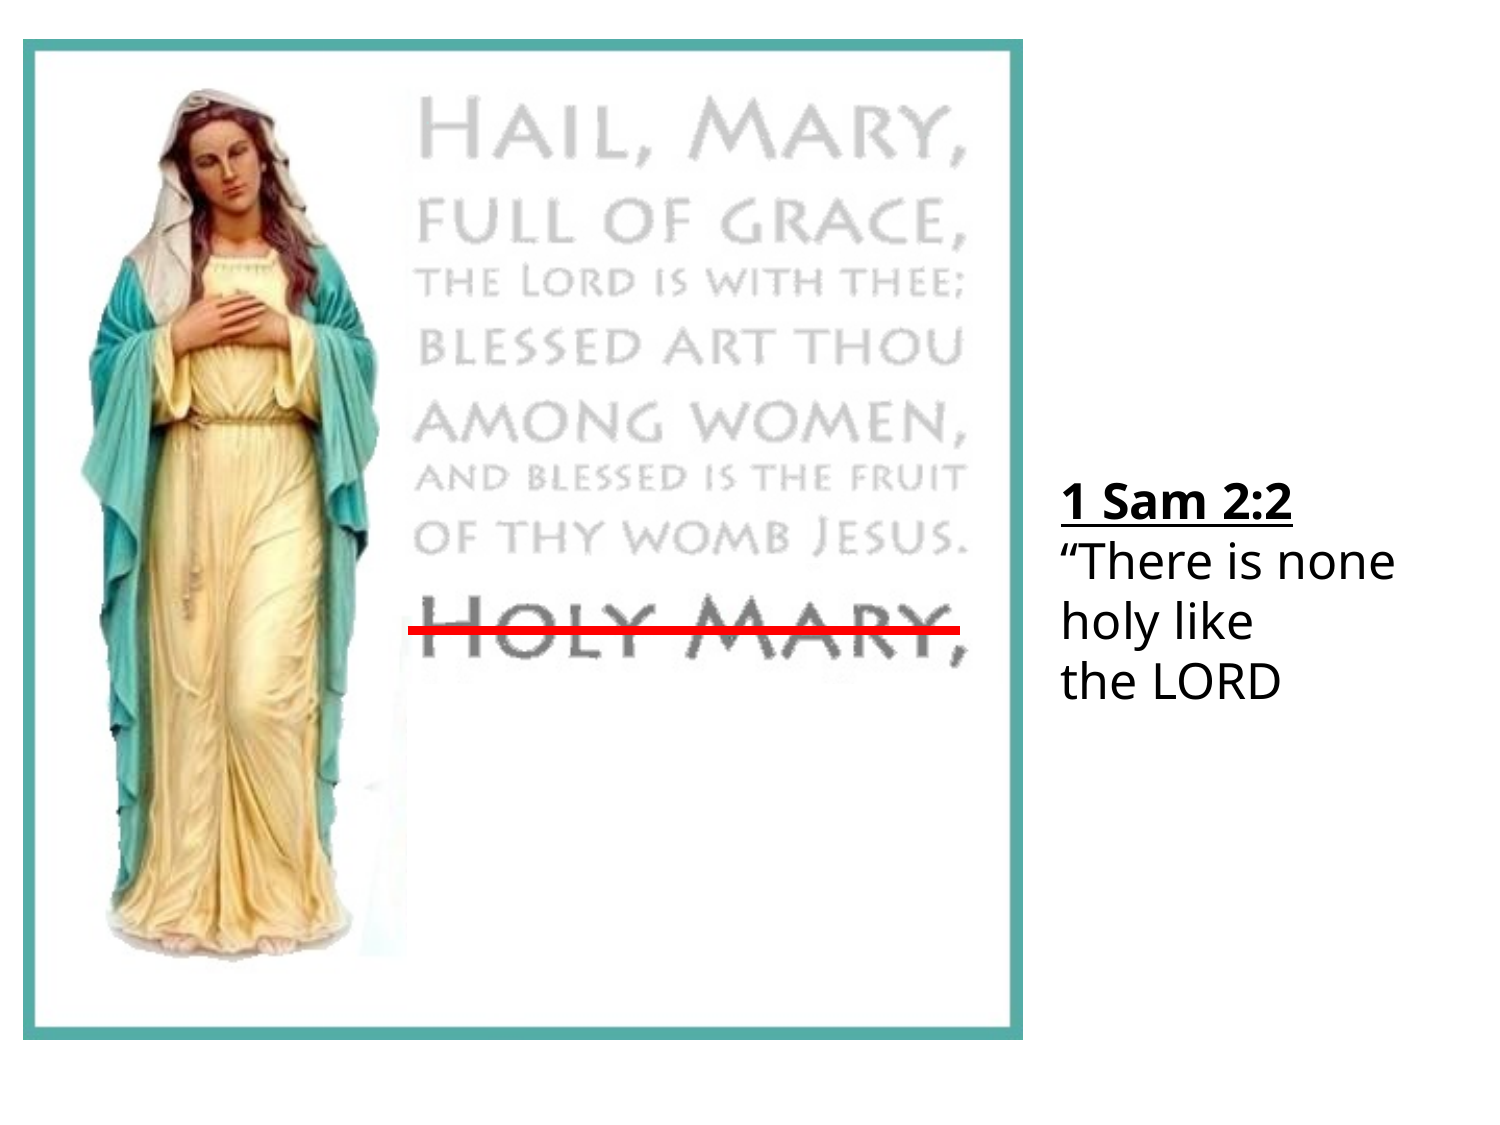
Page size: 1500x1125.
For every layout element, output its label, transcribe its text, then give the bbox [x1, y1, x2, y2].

picture [23, 39, 1023, 1040]
text_box 1 Sam 2:2 “There is none holy like the Lord [1046, 462, 1477, 778]
